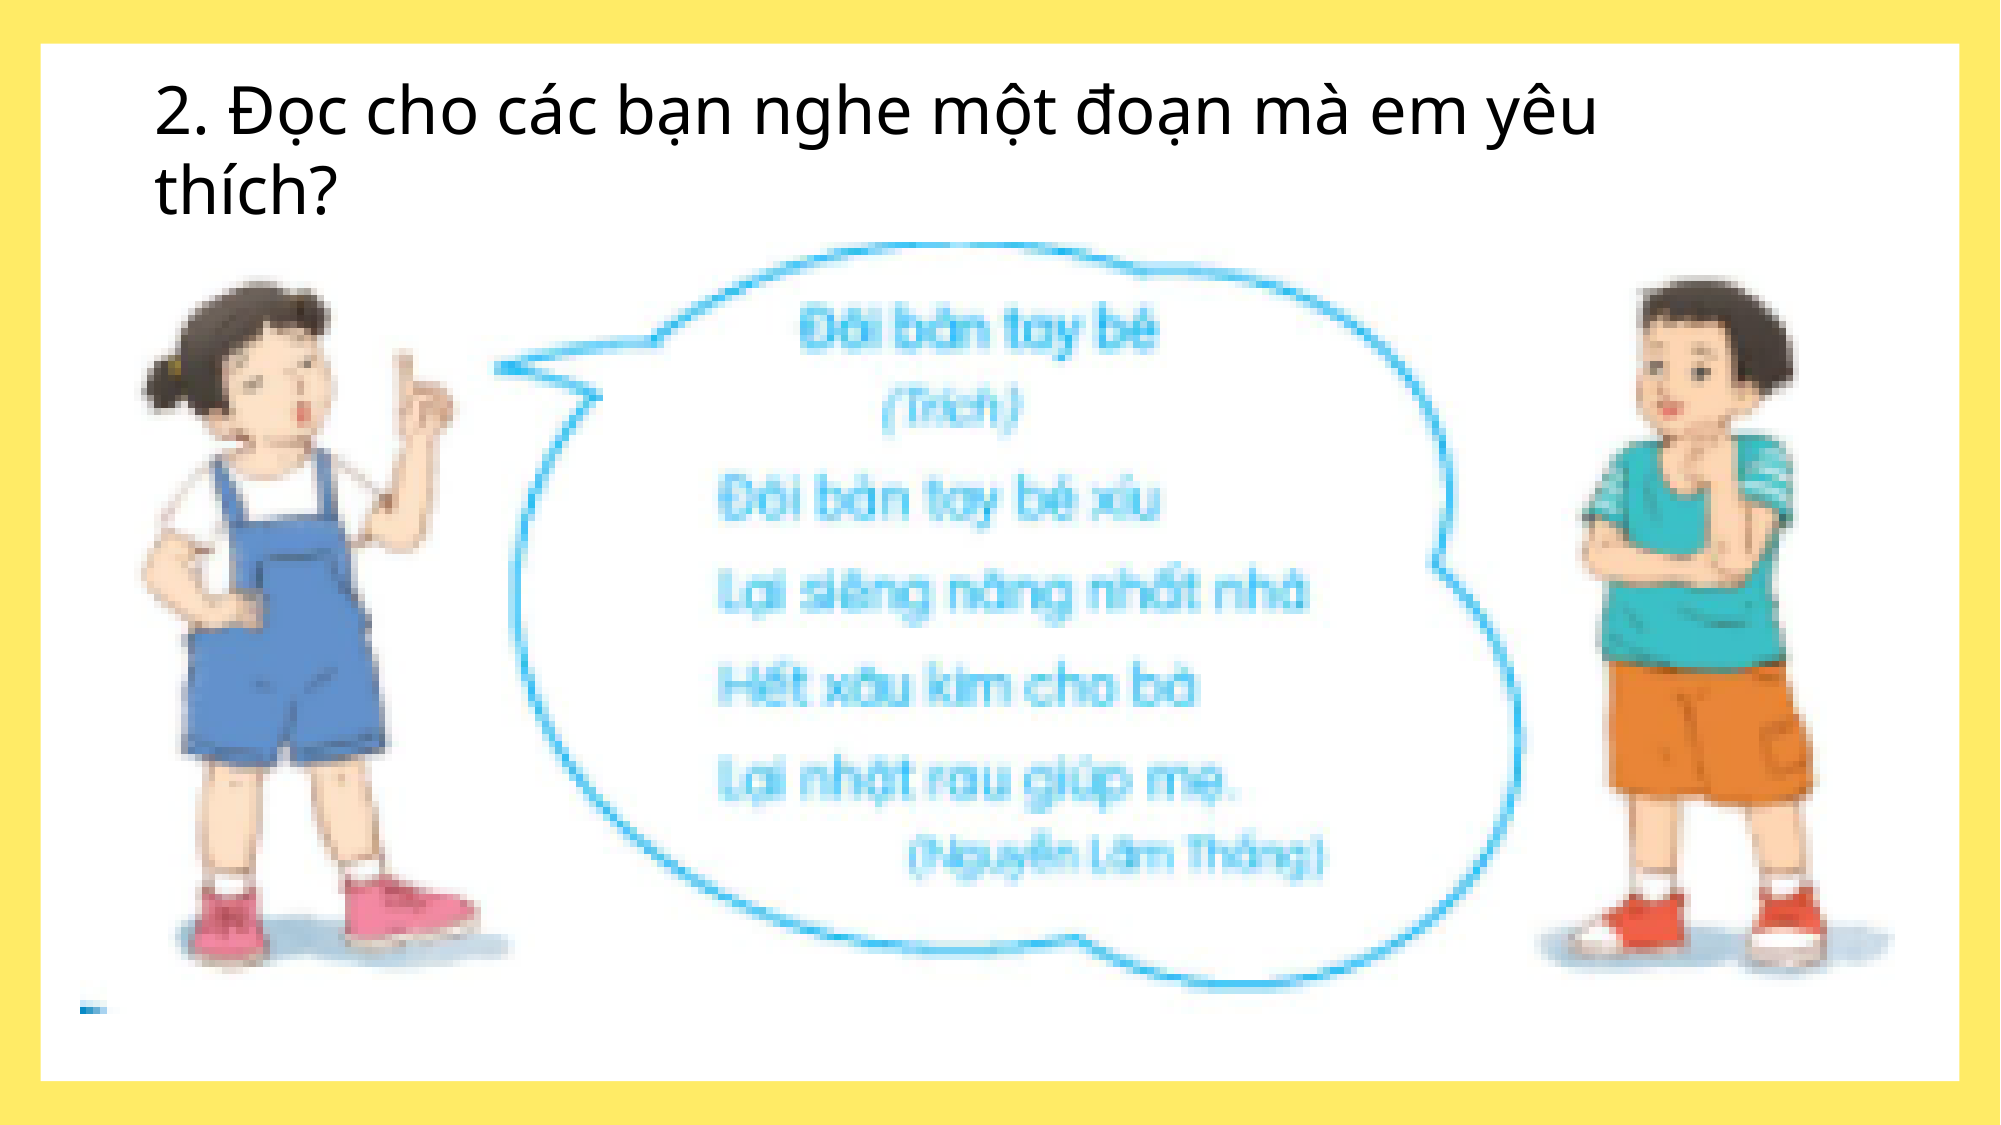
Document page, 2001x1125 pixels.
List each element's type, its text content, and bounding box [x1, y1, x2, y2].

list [79, 242, 1896, 1015]
text_box 2. Đọc cho các bạn nghe một đoạn mà em yêu thích? [139, 60, 1784, 235]
